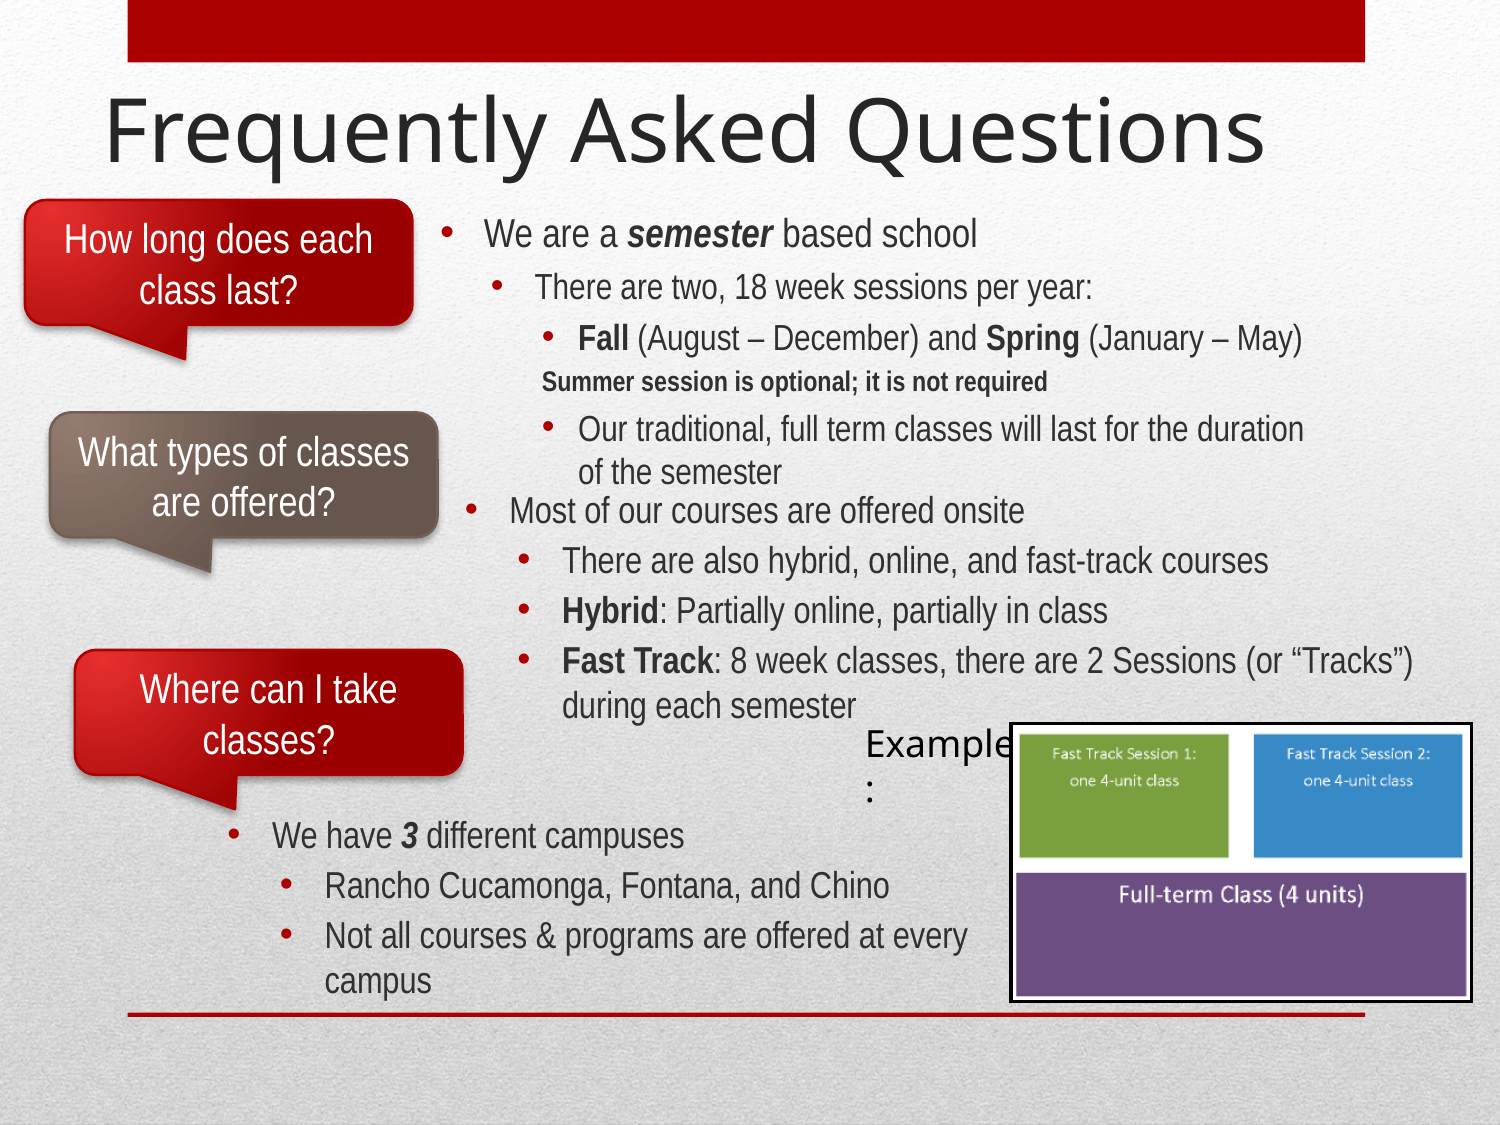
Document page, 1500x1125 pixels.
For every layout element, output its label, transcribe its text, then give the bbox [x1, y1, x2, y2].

picture [1011, 724, 1471, 1001]
list We are a semester based school There are two, 18 week sessions per year: Fall (August – December) and Spring (January – May) Summer session is optional; it is not required Our traditional, full term classes will last for the duration of the semester [424, 199, 1351, 501]
text_box Most of our courses are offered onsite There are also hybrid, online, and fast-track courses Hybrid: Partially online, partially in class Fast Track: 8 week classes, there are 2 Sessions (or “Tracks”) during each semester [449, 462, 1500, 750]
text_box Where can I take classes? [73, 648, 464, 811]
text_box How long does each class last? [23, 198, 414, 361]
text_box We have 3 different campuses Rancho Cucamonga, Fontana, and Chino Not all courses & programs are offered at every campus [212, 774, 988, 1038]
title Frequently Asked Questions [87, 0, 1328, 188]
text_box What types of classes are offered? [48, 411, 439, 573]
text_box Example: [849, 712, 1038, 818]
